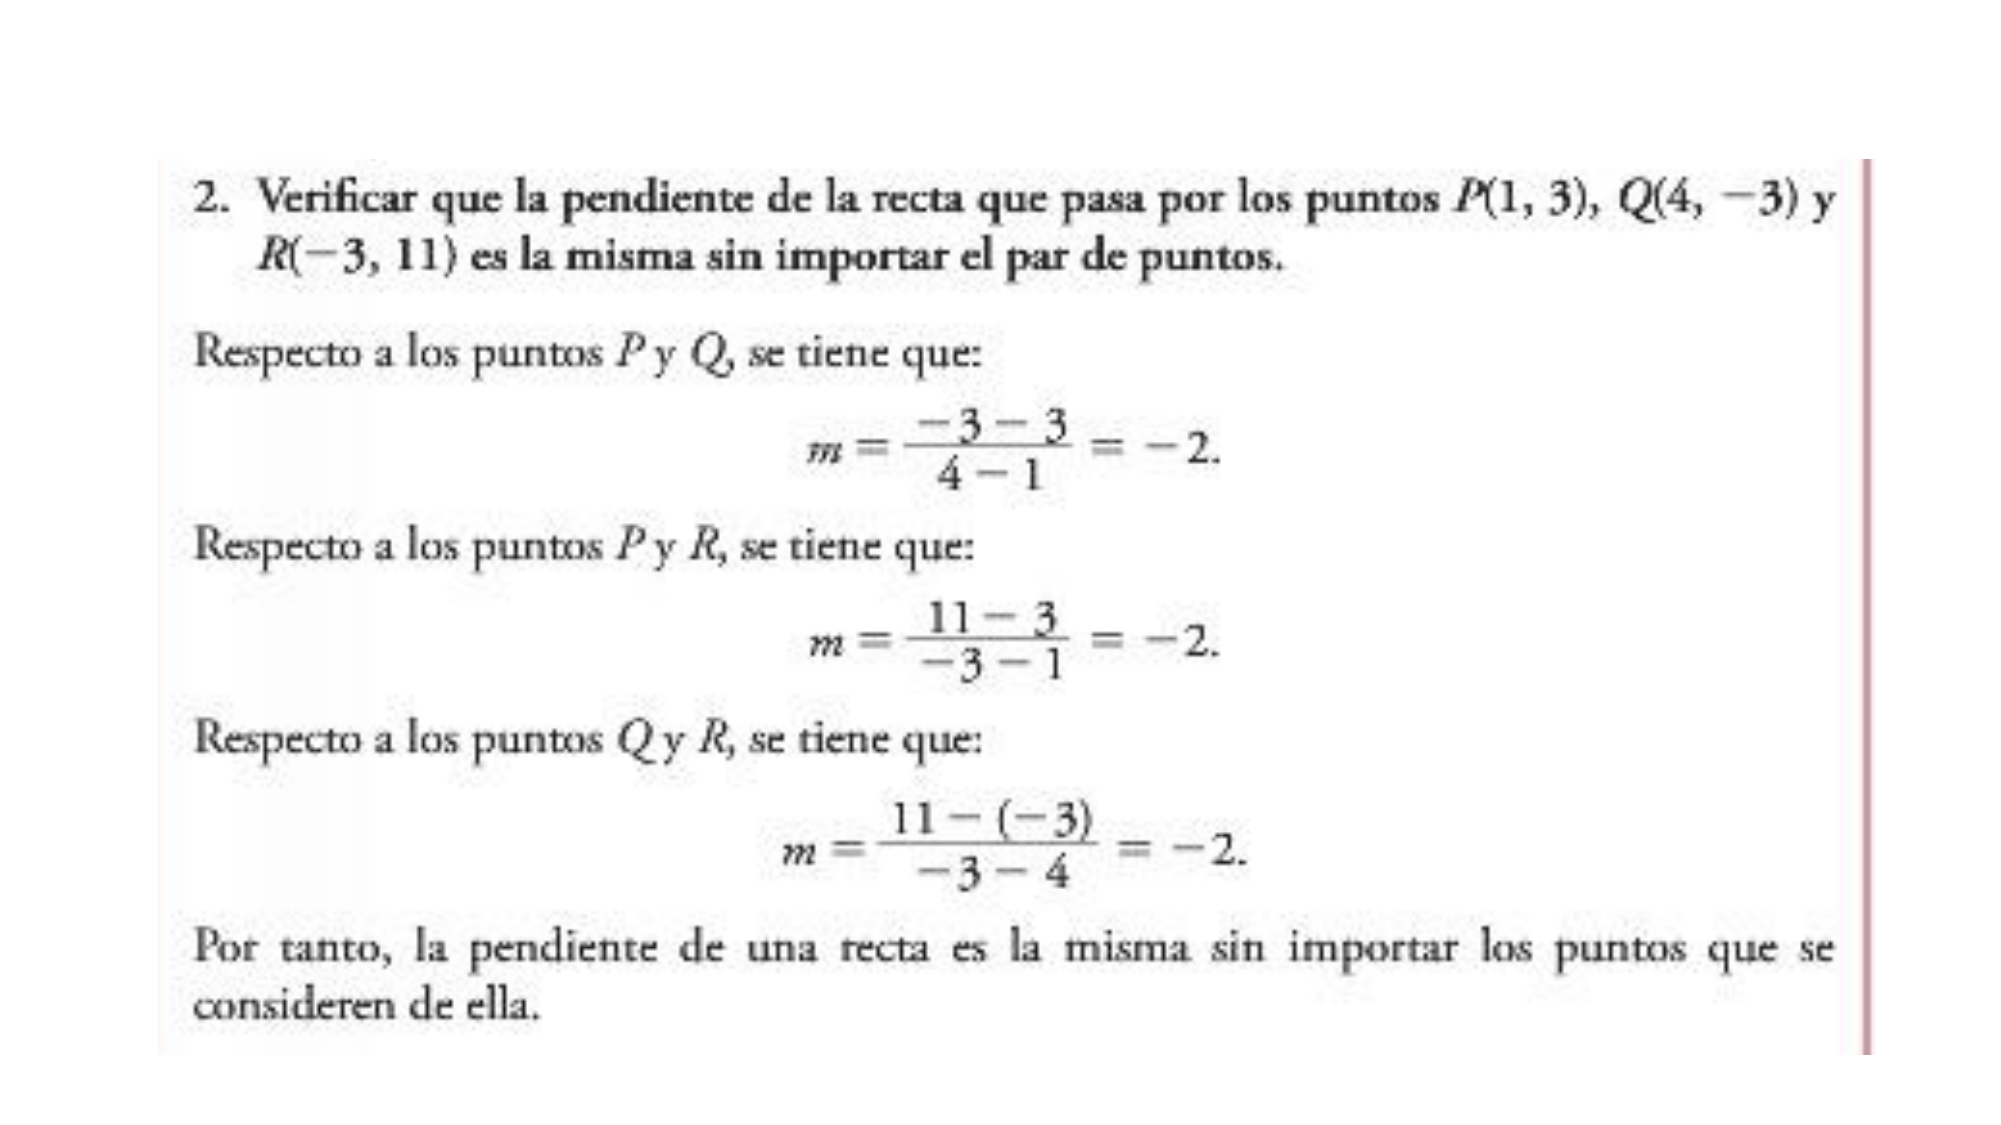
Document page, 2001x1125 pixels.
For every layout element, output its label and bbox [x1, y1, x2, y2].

picture [157, 159, 1876, 1055]
